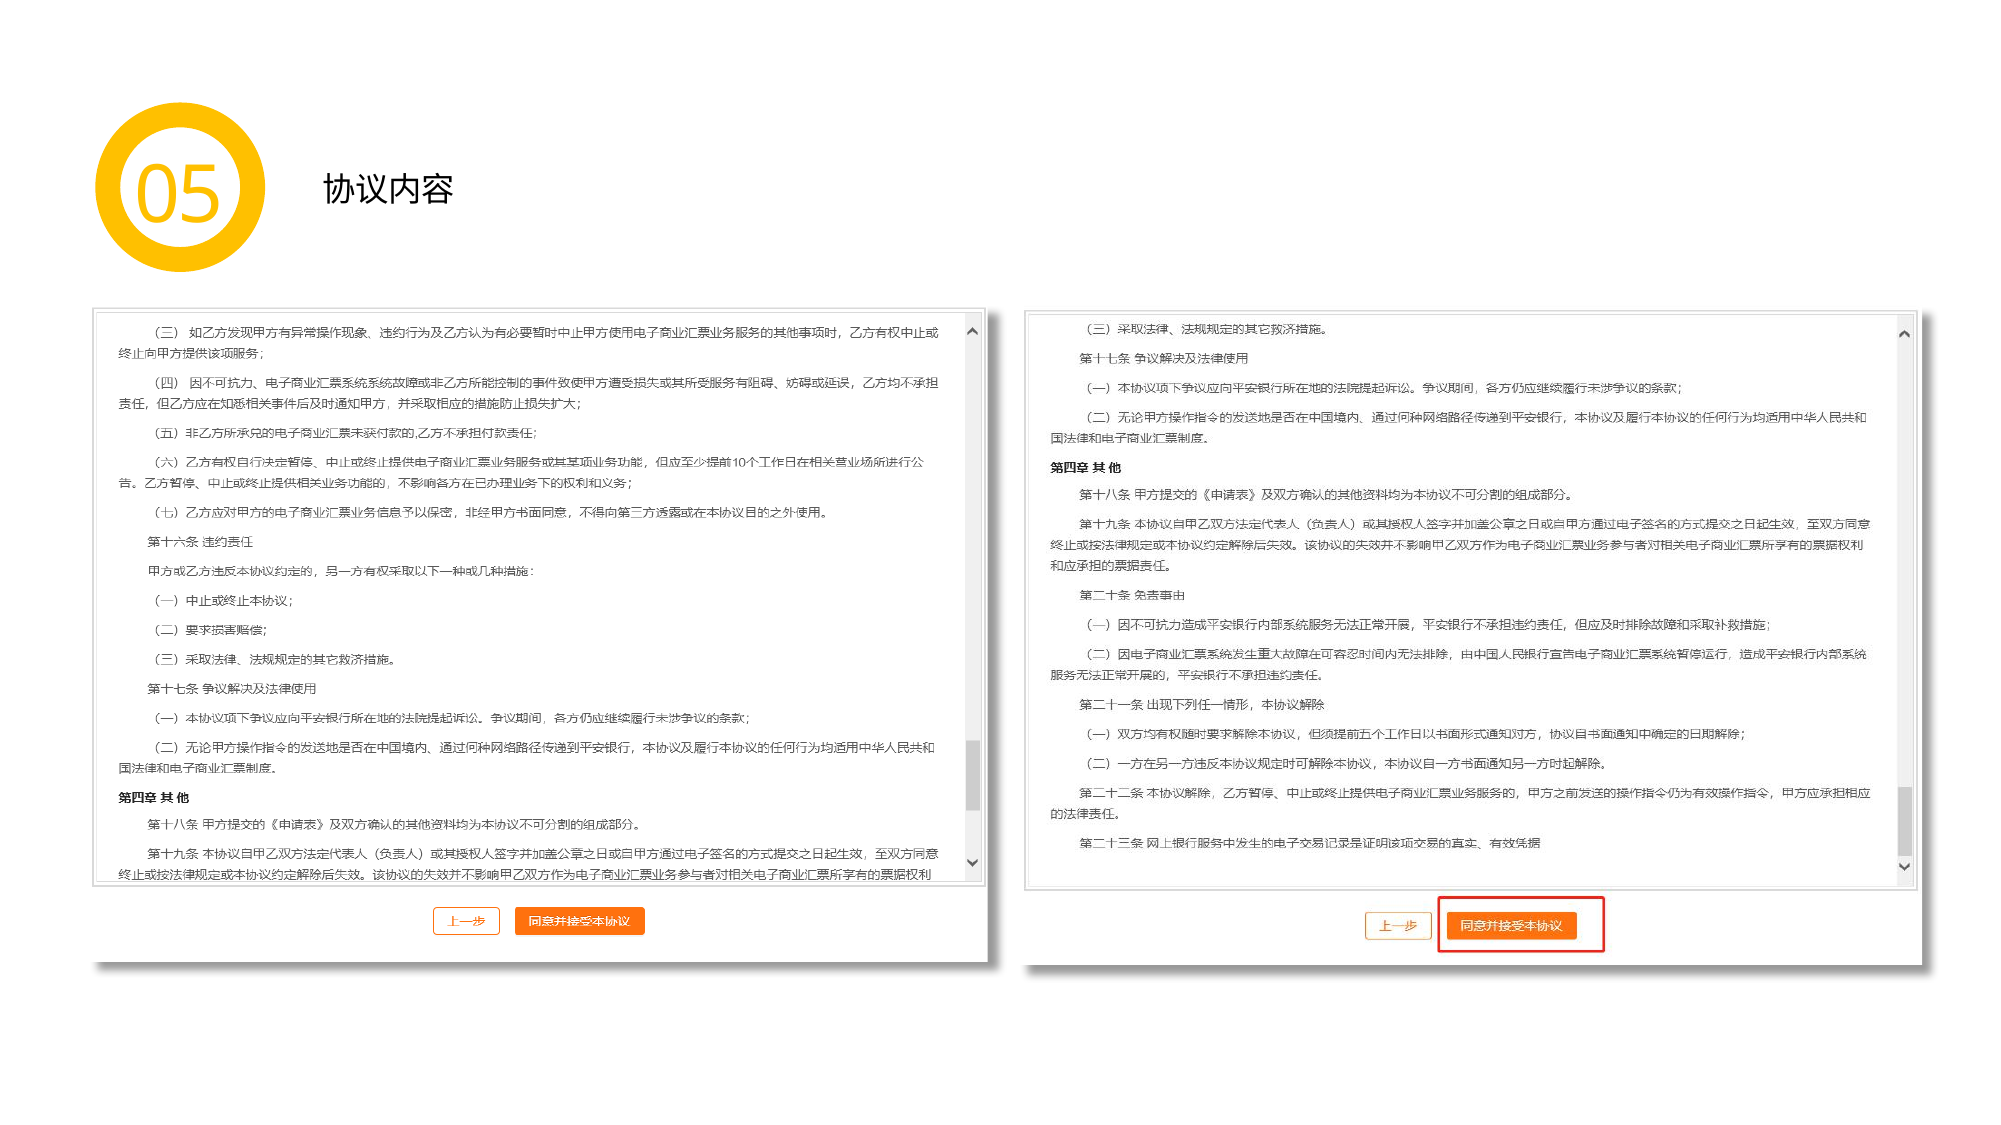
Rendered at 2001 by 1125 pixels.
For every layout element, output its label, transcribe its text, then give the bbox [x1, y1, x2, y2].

text_box 05 [119, 141, 238, 239]
picture [88, 304, 988, 962]
text_box 协议内容 [286, 150, 1797, 226]
picture [1018, 305, 1923, 965]
text_box [94, 101, 267, 273]
